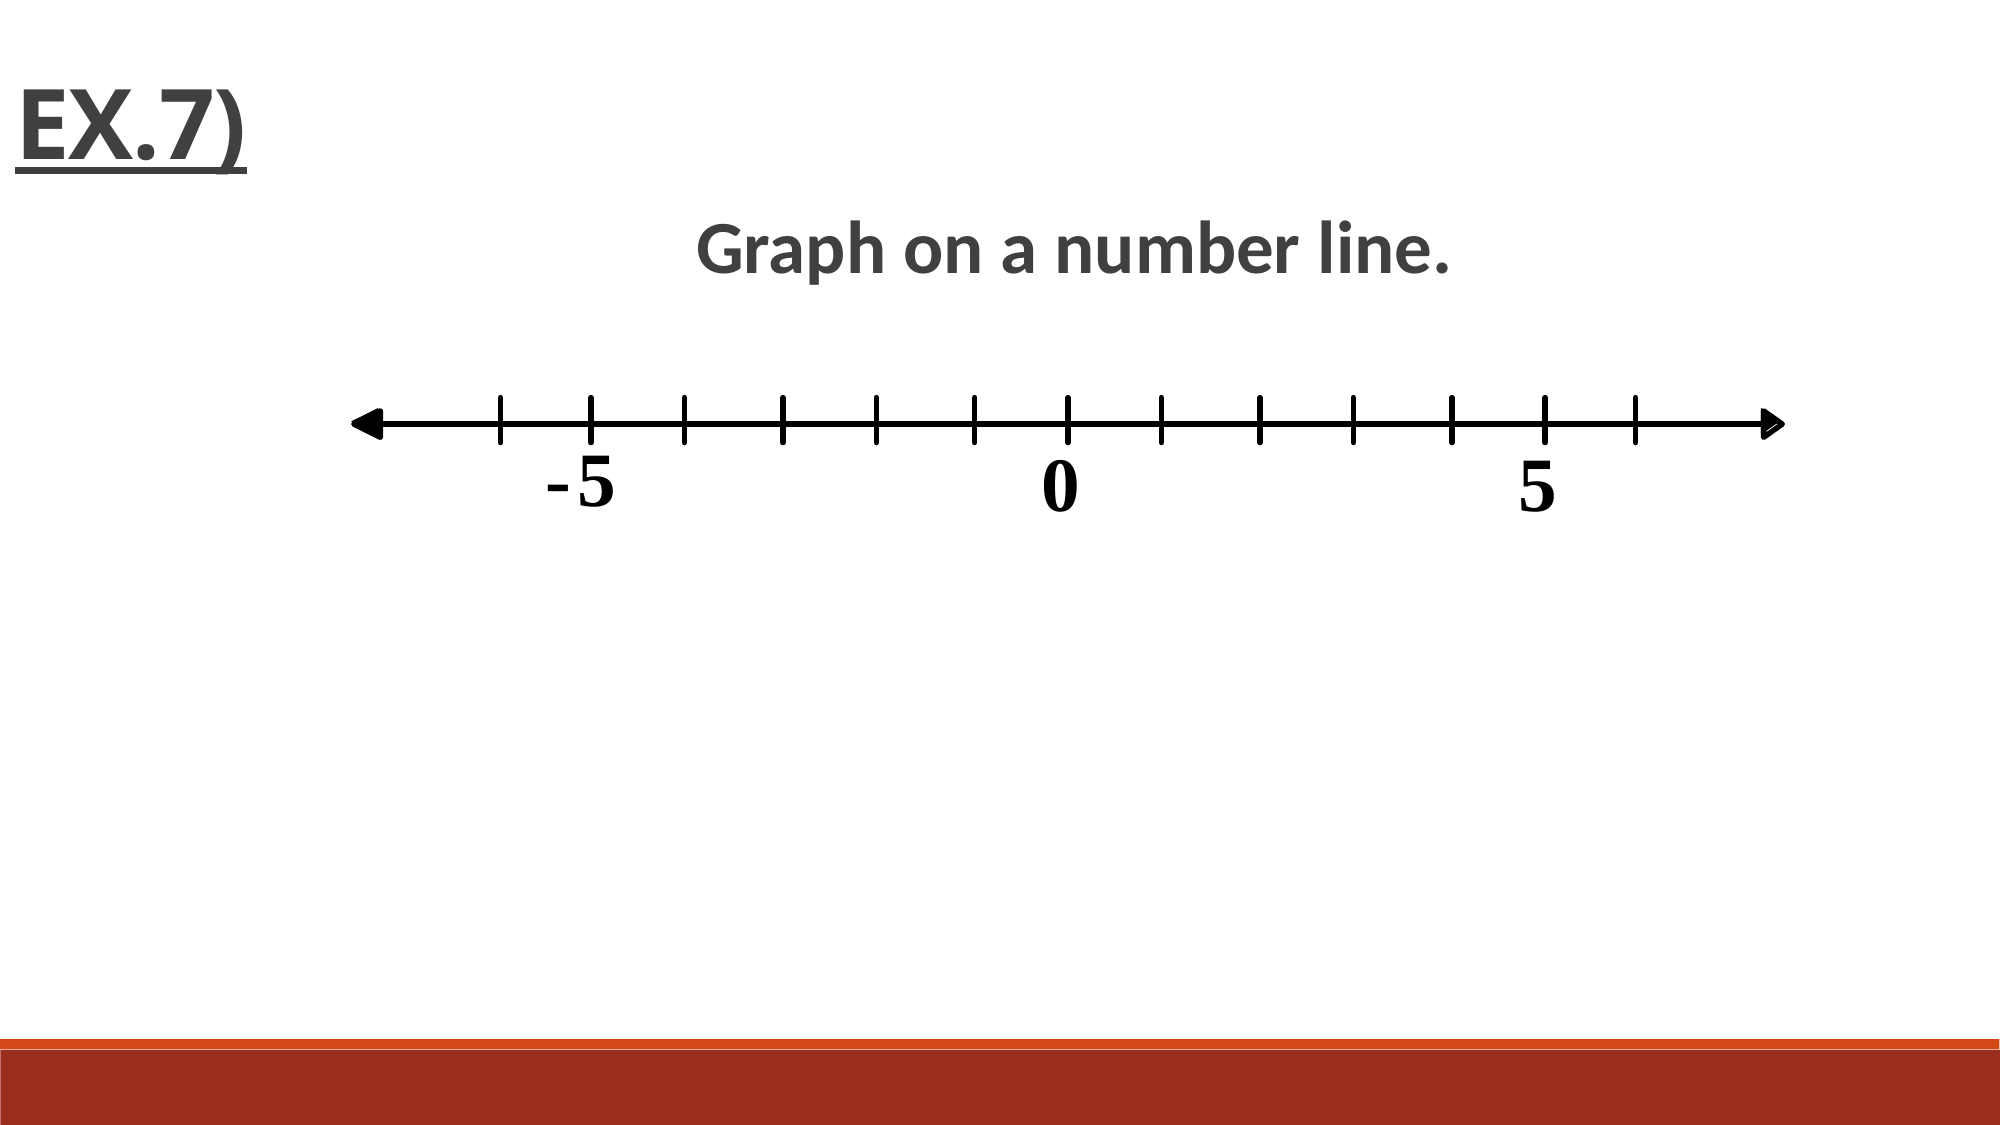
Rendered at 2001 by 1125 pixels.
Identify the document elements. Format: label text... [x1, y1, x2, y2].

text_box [350, 394, 1799, 555]
title EX.7) [0, 15, 311, 187]
